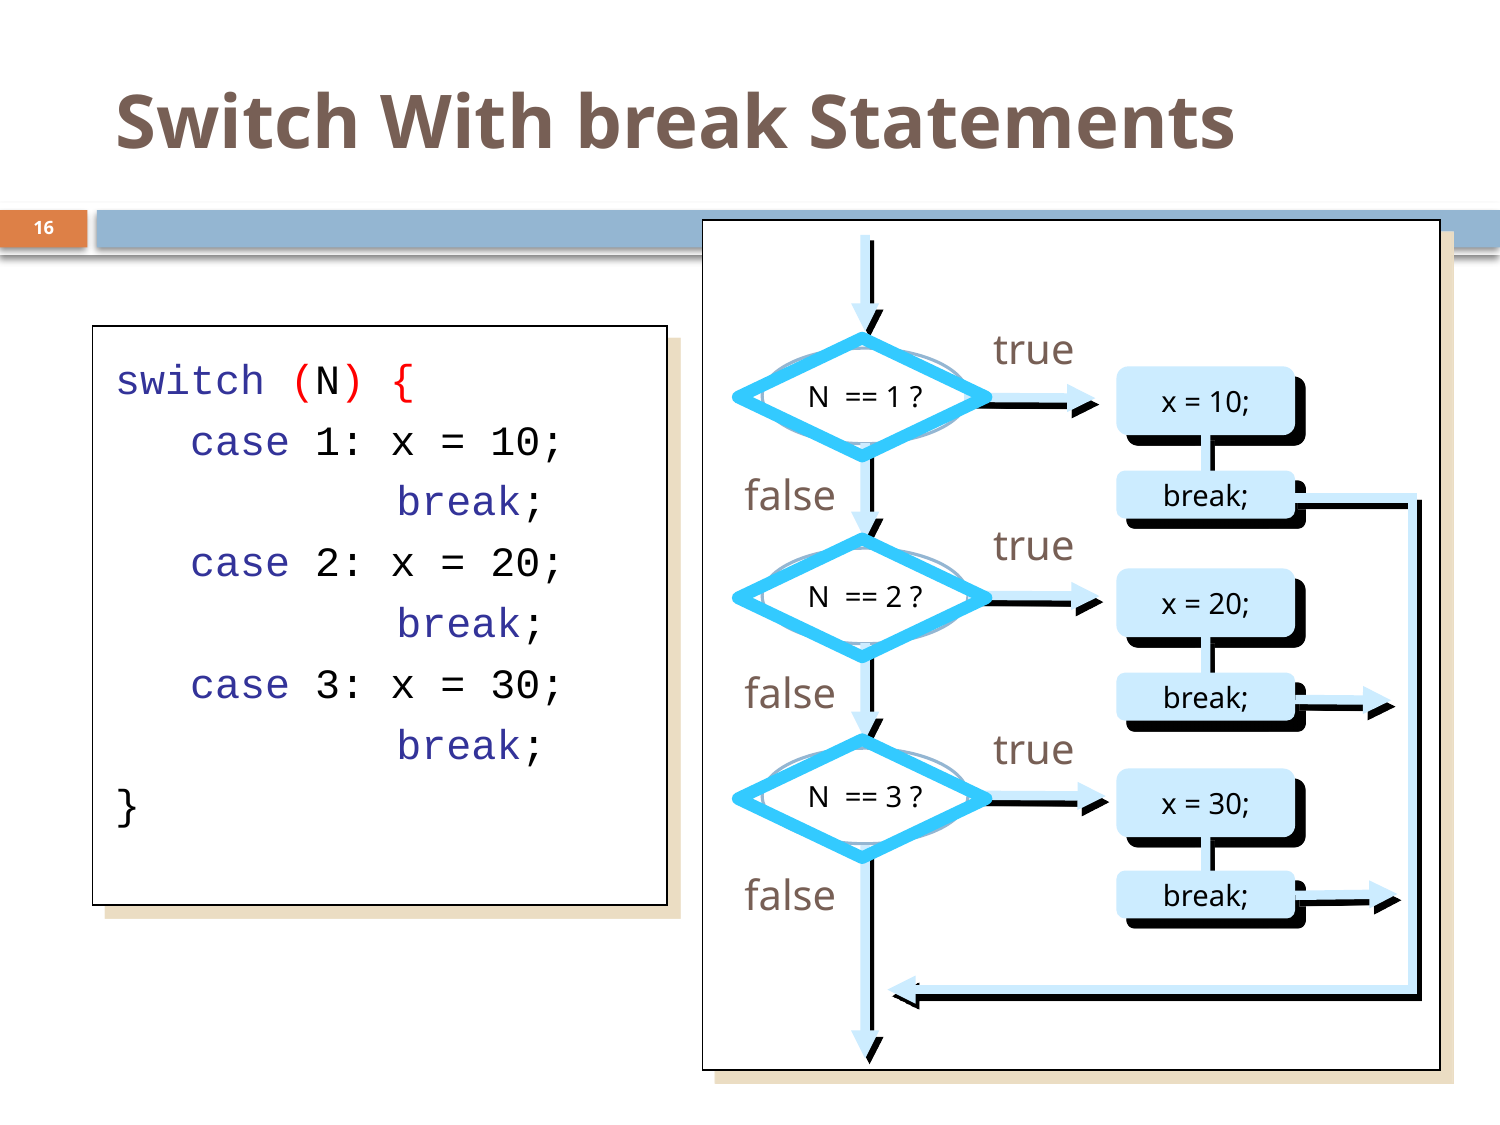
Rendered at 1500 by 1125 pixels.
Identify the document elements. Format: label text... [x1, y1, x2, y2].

title Switch With break Statements [100, 37, 1438, 200]
slide_number 16 [0, 208, 88, 249]
text_box [702, 219, 1441, 1070]
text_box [92, 325, 668, 906]
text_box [732, 234, 1413, 1059]
